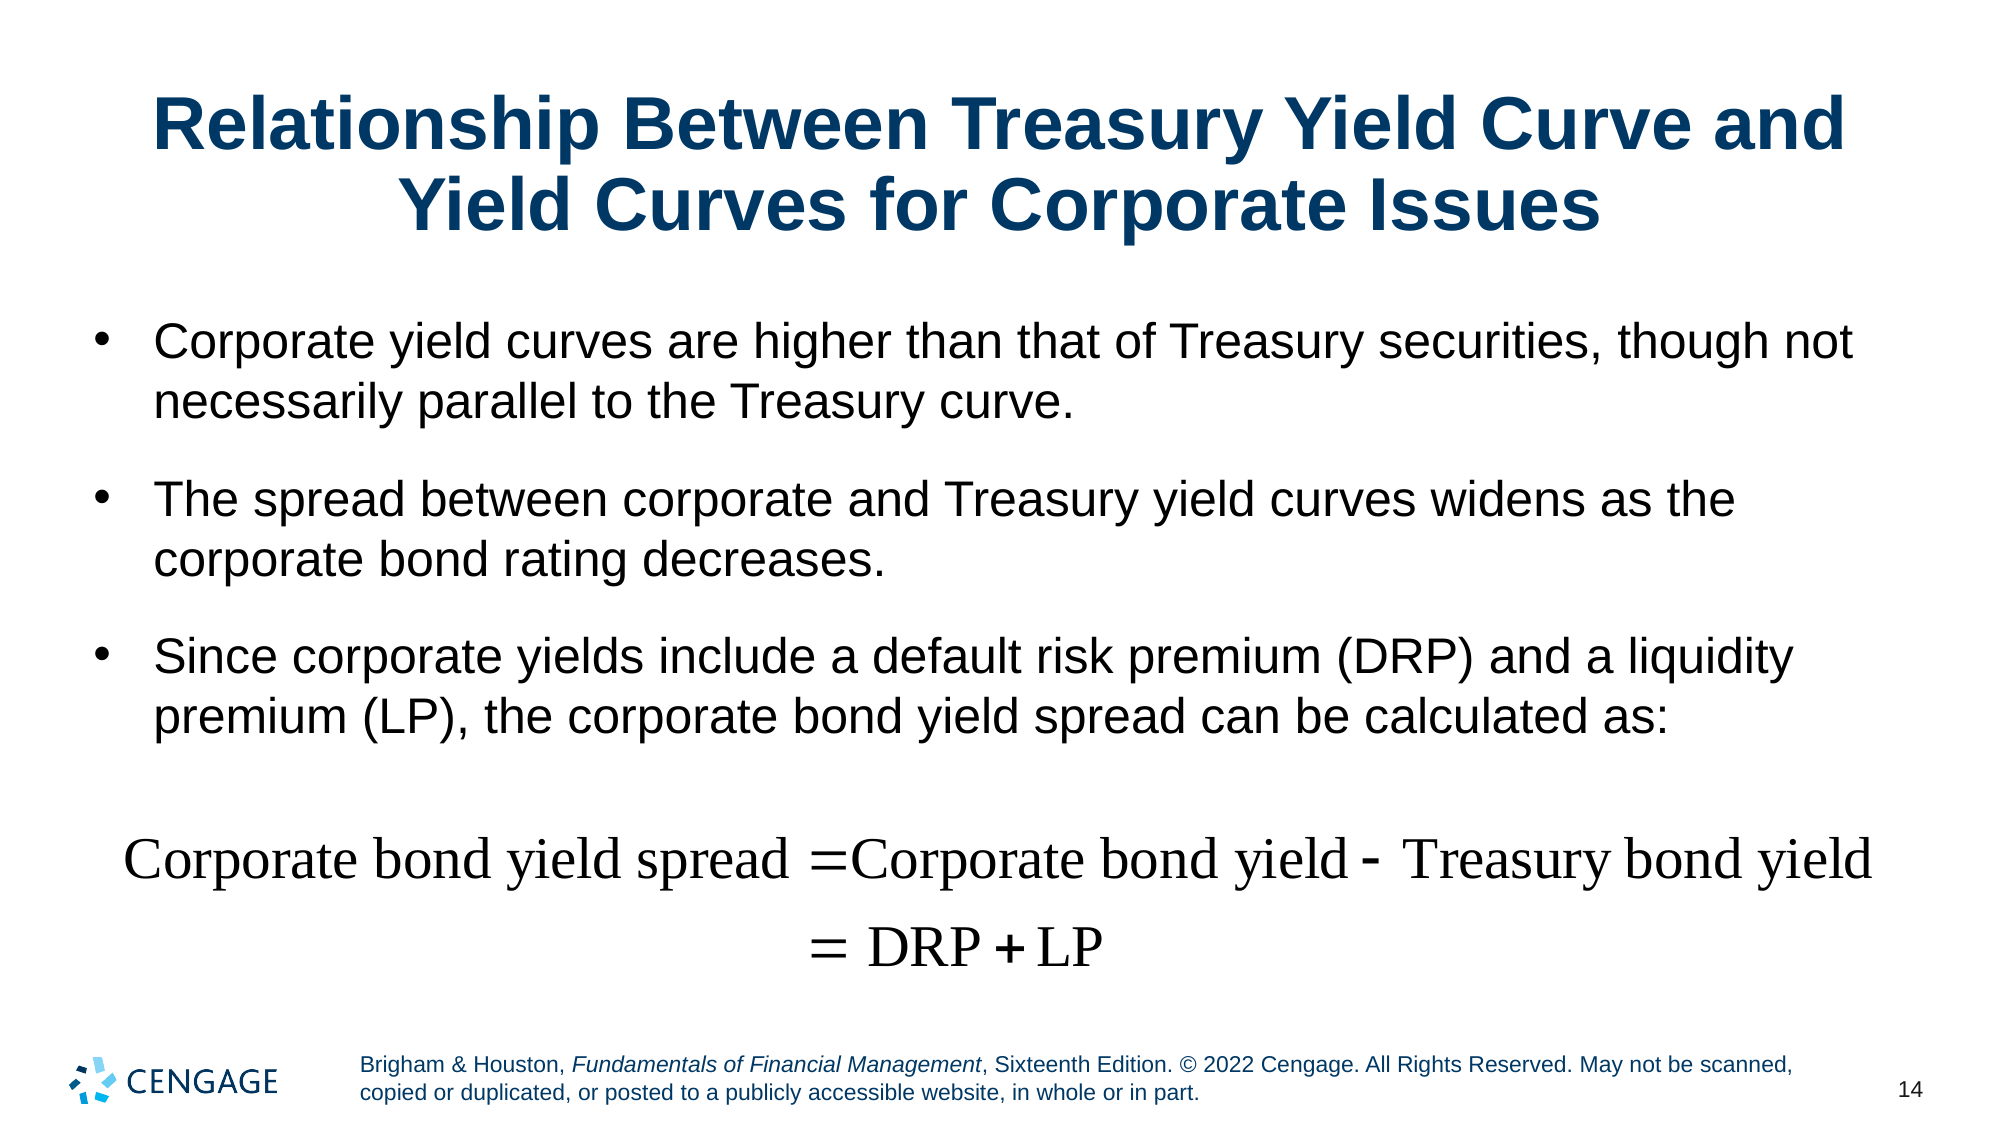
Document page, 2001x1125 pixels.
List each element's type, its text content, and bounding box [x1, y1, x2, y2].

picture [69, 1057, 277, 1104]
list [120, 830, 1880, 974]
list Corporate yield curves are higher than that of Treasury securities, though not necessarily parallel to the Treasury curve. The spread between corporate and Treasury yield curves widens as the corporate bond rating decreases. Since corporate yields include a default risk premium (DRP) and a liquidity premium (LP), the corporate bond yield spread can be calculated as: [78, 301, 1905, 755]
title Relationship Between Treasury Yield Curve and Yield Curves for Corporate Issues [78, 77, 1923, 278]
